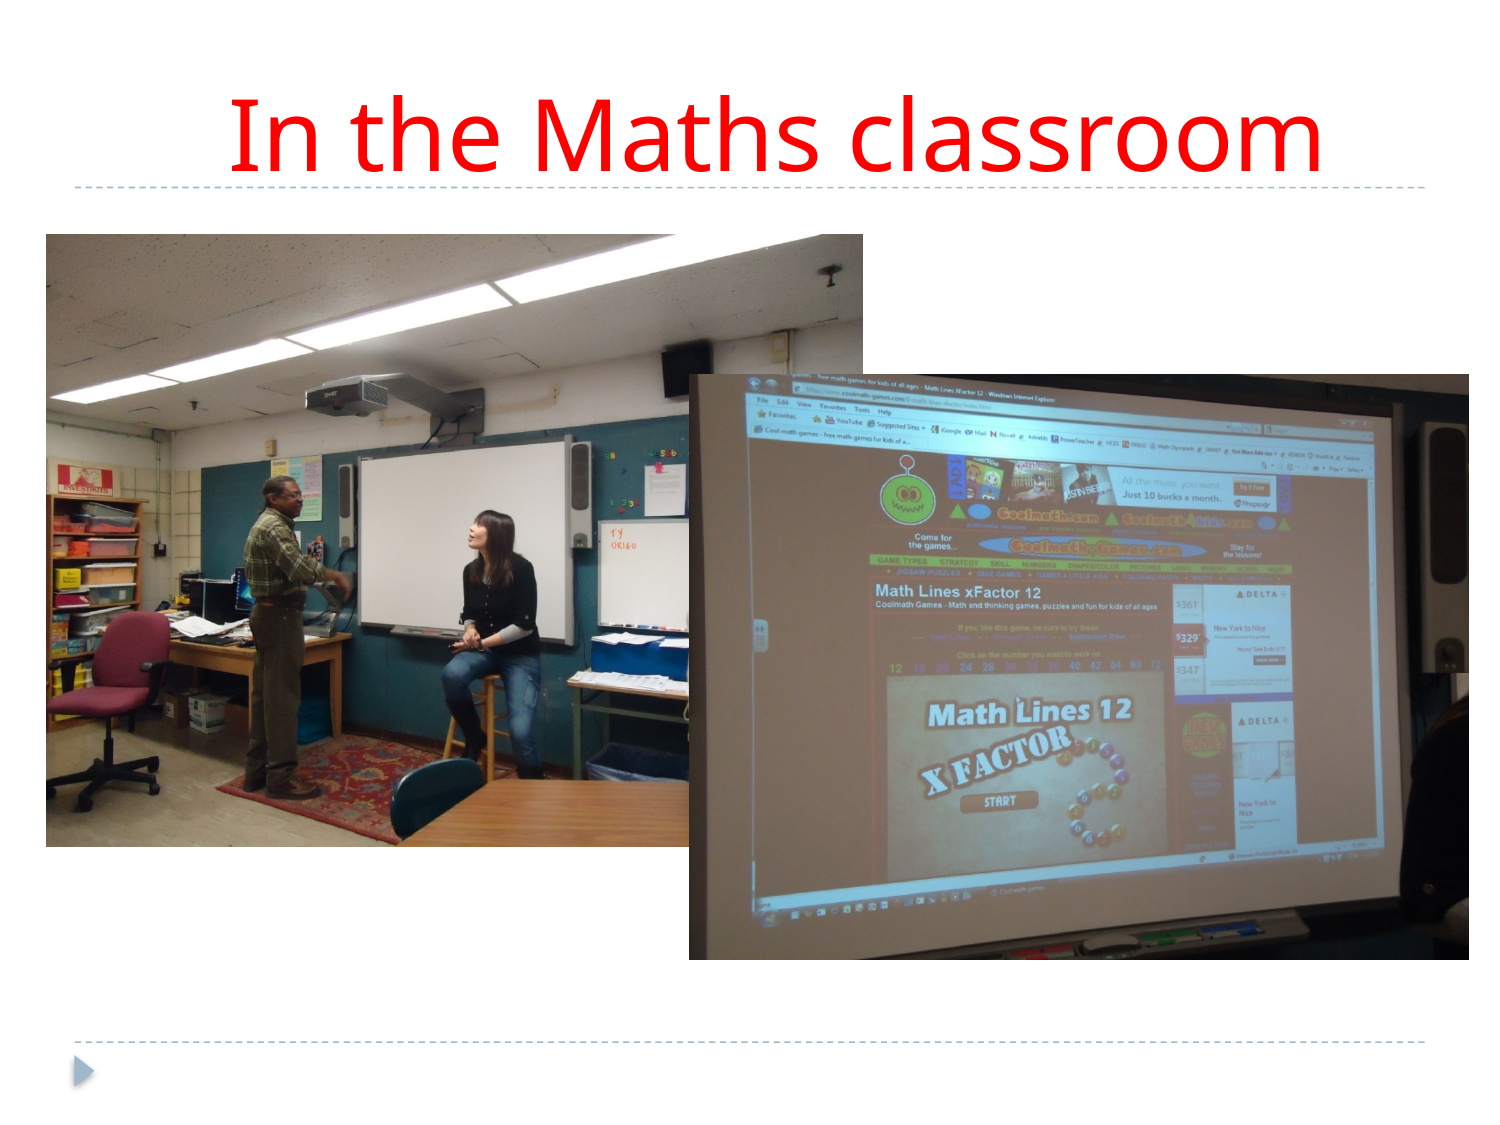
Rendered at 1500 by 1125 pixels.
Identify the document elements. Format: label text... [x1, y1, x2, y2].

title In the Maths classroom [140, 58, 1416, 200]
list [46, 234, 863, 847]
picture [689, 374, 1469, 960]
